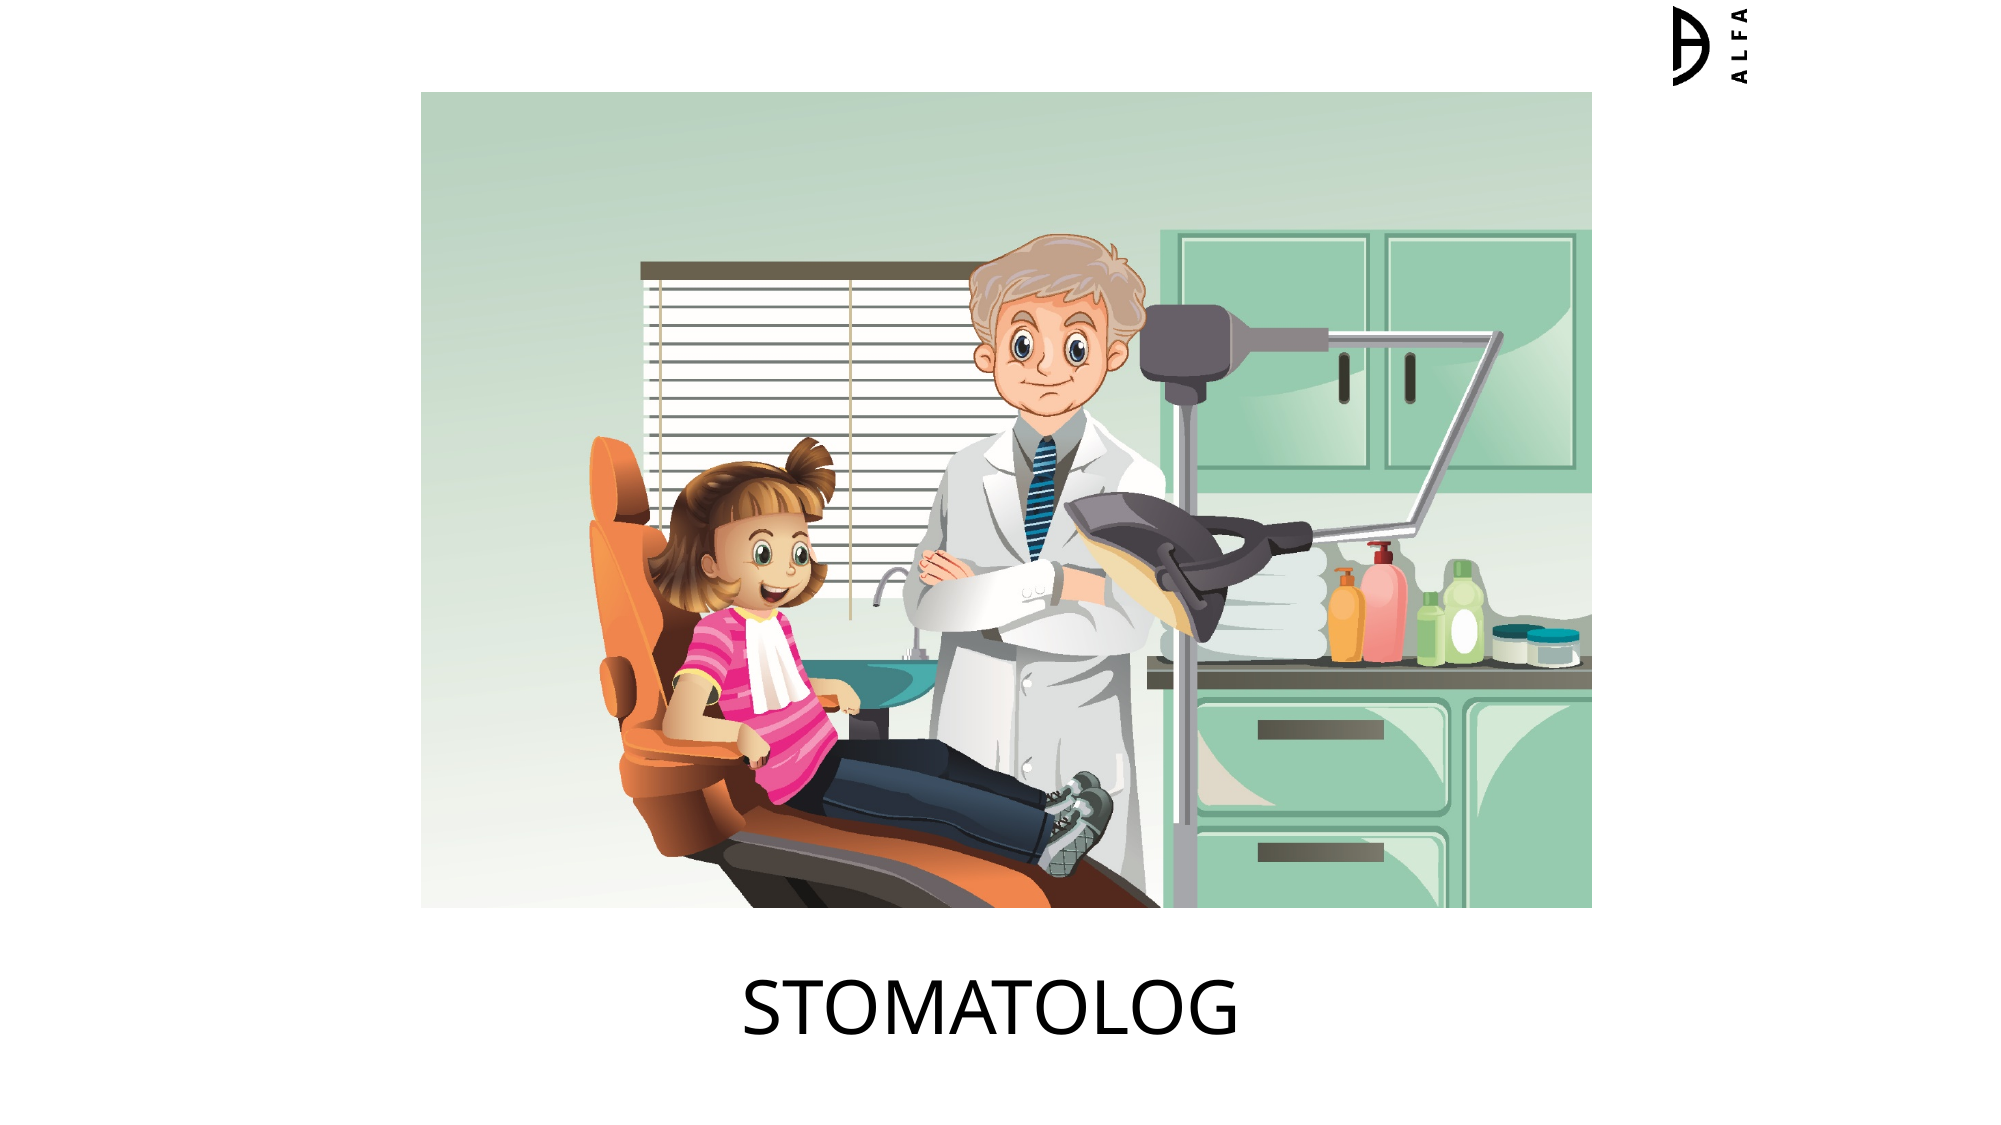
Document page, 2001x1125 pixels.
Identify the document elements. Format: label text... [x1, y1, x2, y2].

picture [1672, 6, 1747, 86]
text_box STOMATOLOG [726, 952, 1257, 1057]
picture [420, 91, 1592, 908]
